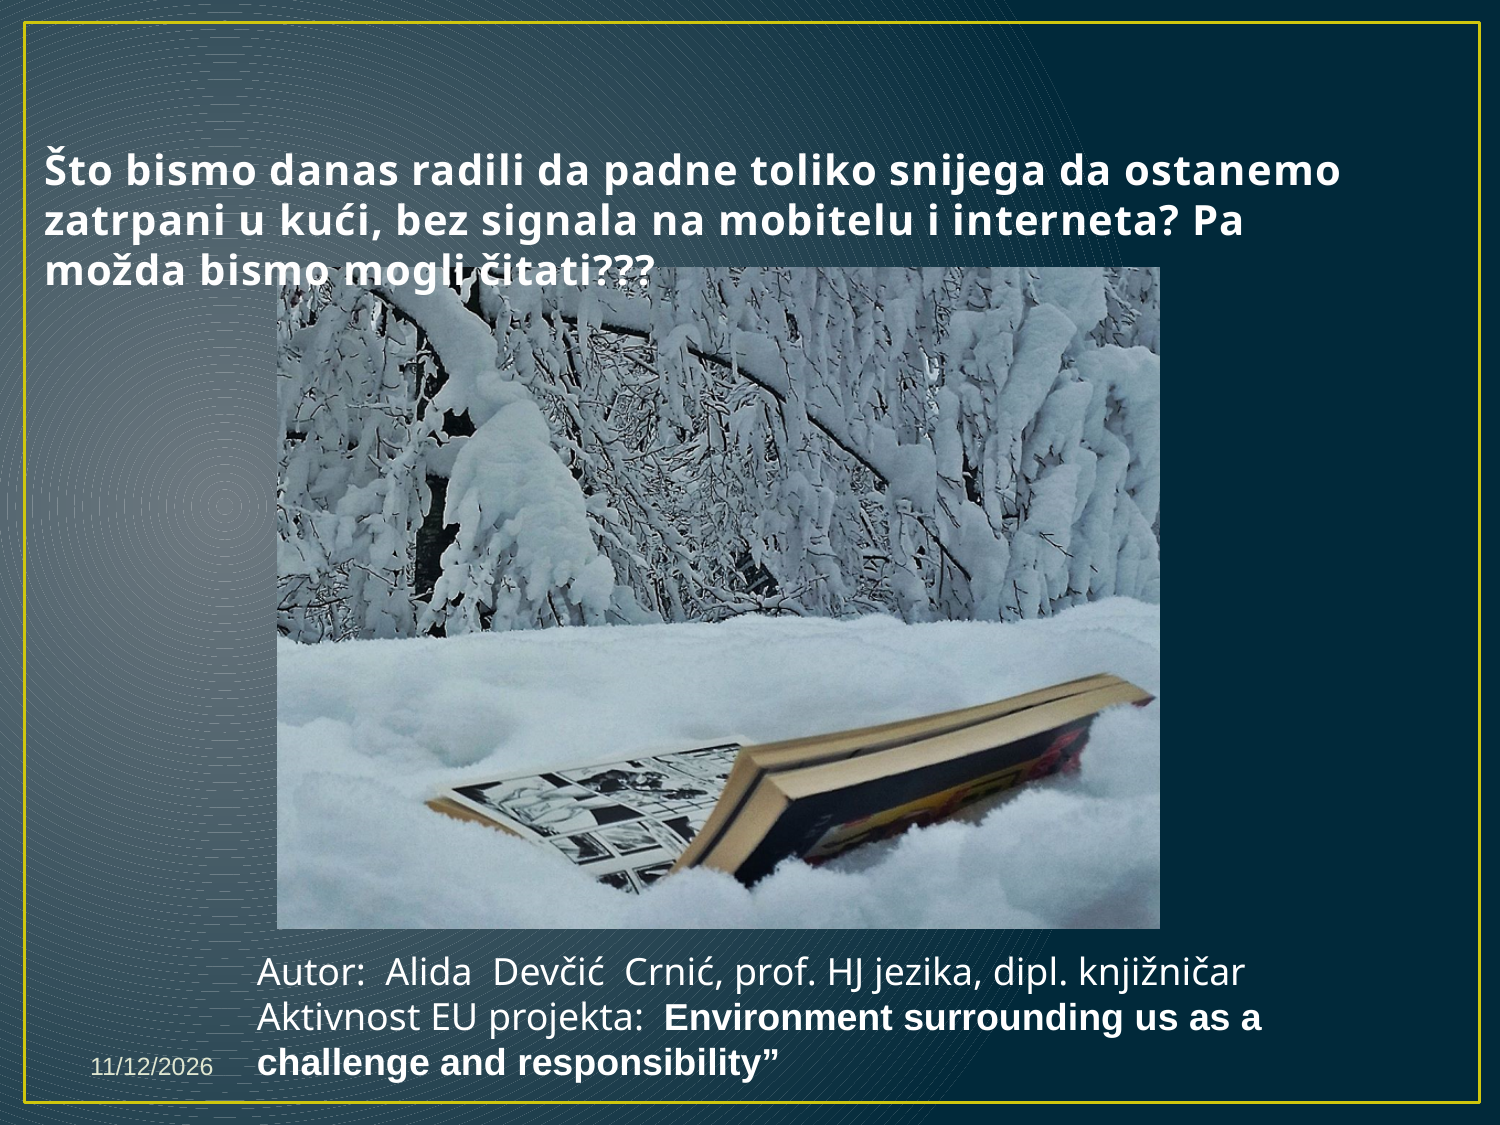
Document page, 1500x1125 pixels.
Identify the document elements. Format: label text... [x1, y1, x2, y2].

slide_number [75, 1035, 242, 1096]
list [277, 266, 1160, 929]
title Što bismo danas radili da padne toliko snijega da ostanemo zatrpani u kući, bez signala na mobitelu i interneta? Pa možda bismo mogli čitati??? [29, 113, 1380, 302]
text_box Autor: Alida Devčić Crnić, prof. HJ jezika, dipl. knjižničar Aktivnost EU projekta: Environment surrounding us as a challenge and responsibility” [242, 940, 1317, 1125]
picture [1003, 934, 1019, 940]
